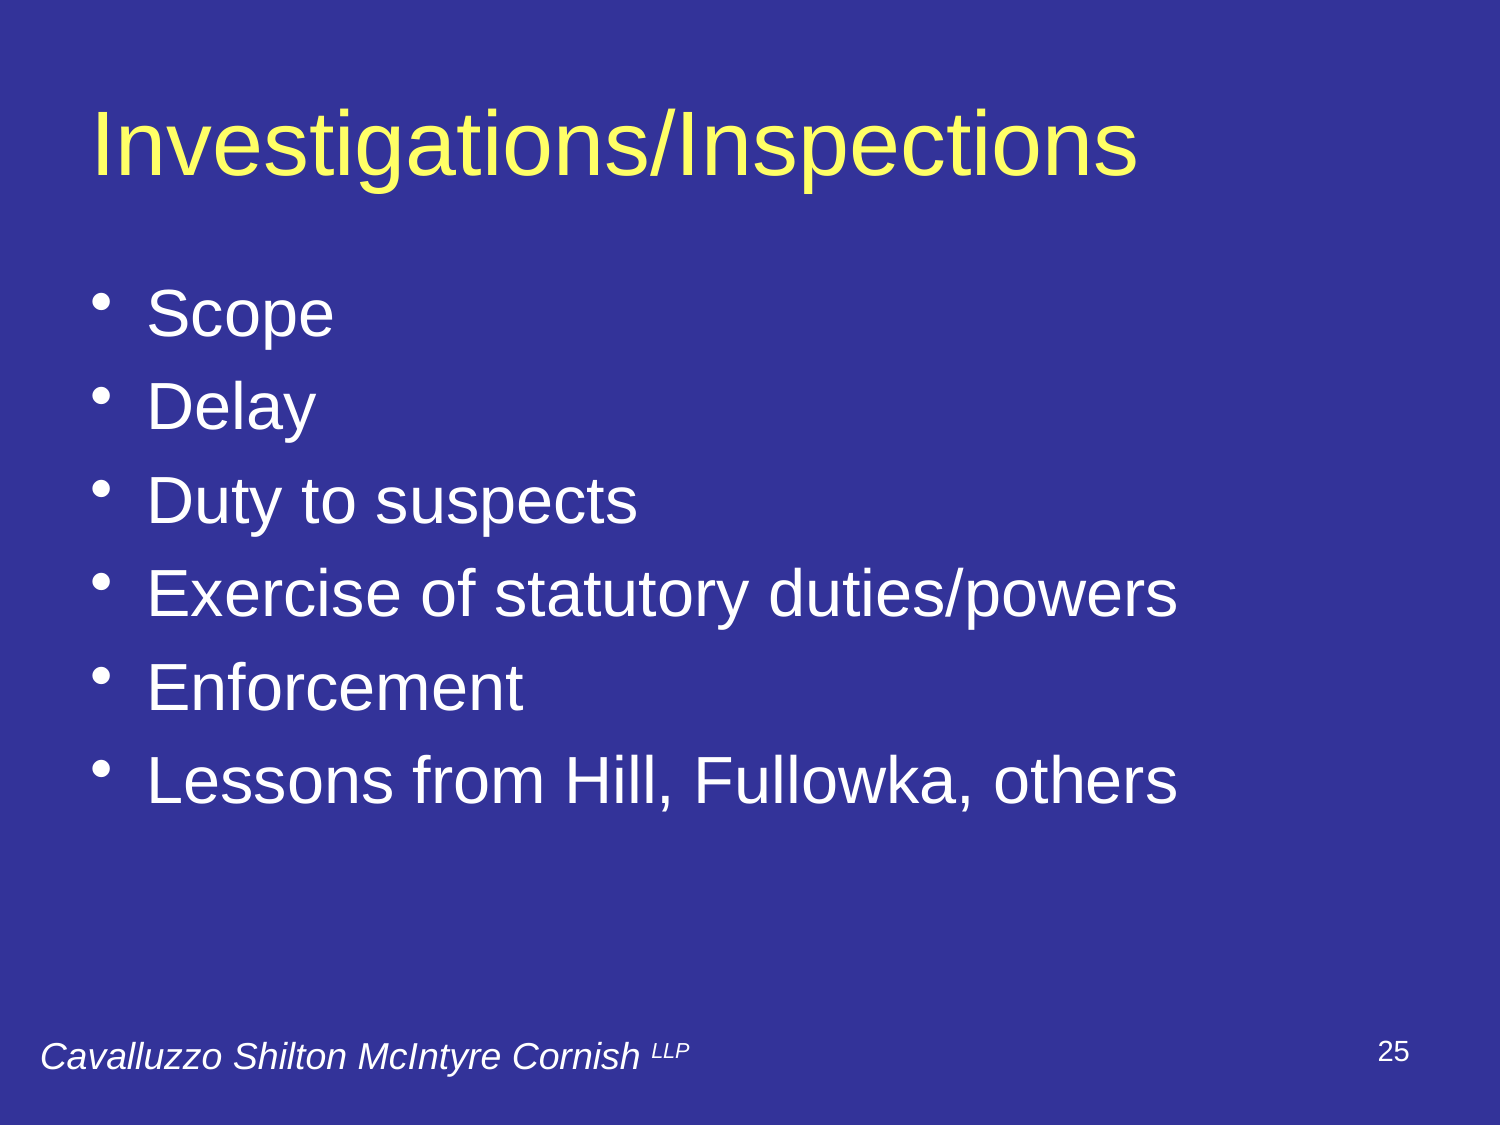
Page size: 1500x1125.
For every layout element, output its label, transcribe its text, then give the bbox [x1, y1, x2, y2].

list Scope Delay Duty to suspects Exercise of statutory duties/powers Enforcement Lessons from Hill, Fullowka, others [75, 262, 1425, 1005]
slide_number 25 [1074, 1024, 1425, 1103]
title Investigations/Inspections [75, 45, 1425, 233]
